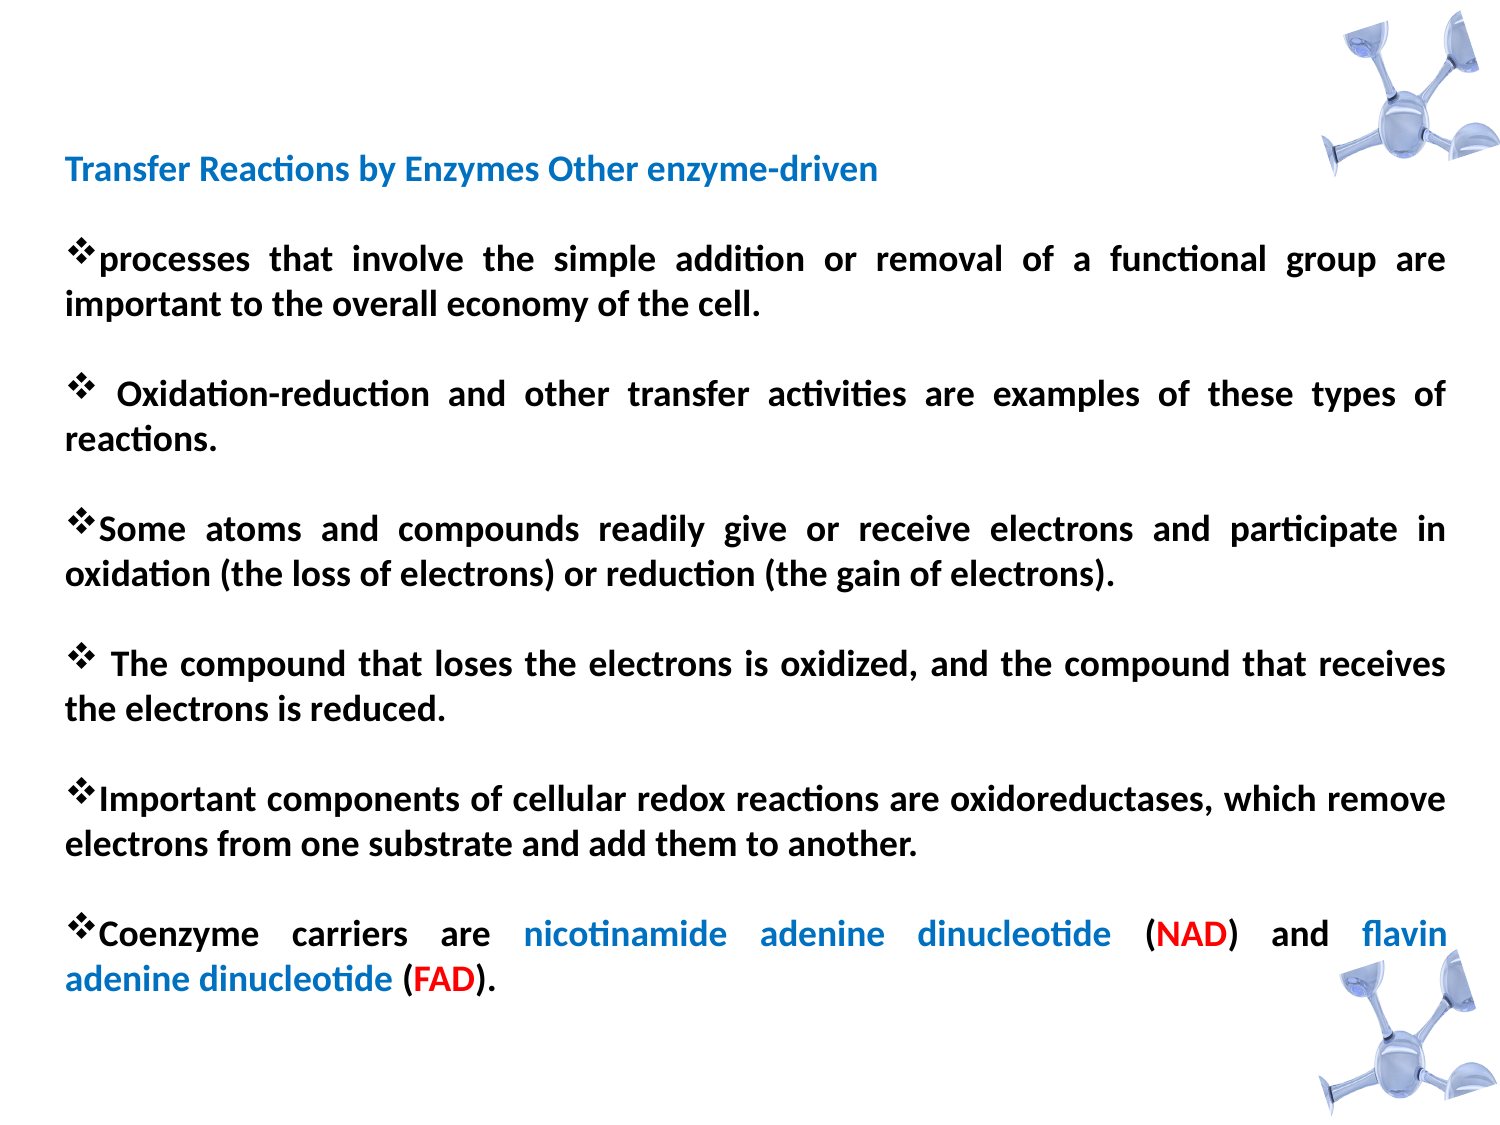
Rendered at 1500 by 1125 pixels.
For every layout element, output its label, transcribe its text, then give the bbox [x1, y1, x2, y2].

text_box Transfer Reactions by Enzymes Other enzyme-driven processes that involve the simple addition or removal of a functional group are important to the overall economy of the cell. Oxidation-reduction and other transfer activities are examples of these types of reactions. Some atoms and compounds readily give or receive electrons and participate in oxidation (the loss of electrons) or reduction (the gain of electrons). The compound that loses the electrons is oxidized, and the compound that receives the electrons is reduced. Important components of cellular redox reactions are oxidoreductases, which remove electrons from one substrate and add them to another. Coenzyme carriers are nicotinamide adenine dinucleotide (NAD) and ﬂavin adenine dinucleotide (FAD). [49, 136, 1463, 1051]
text_box [1294, 0, 1500, 196]
text_box [1290, 937, 1500, 1125]
